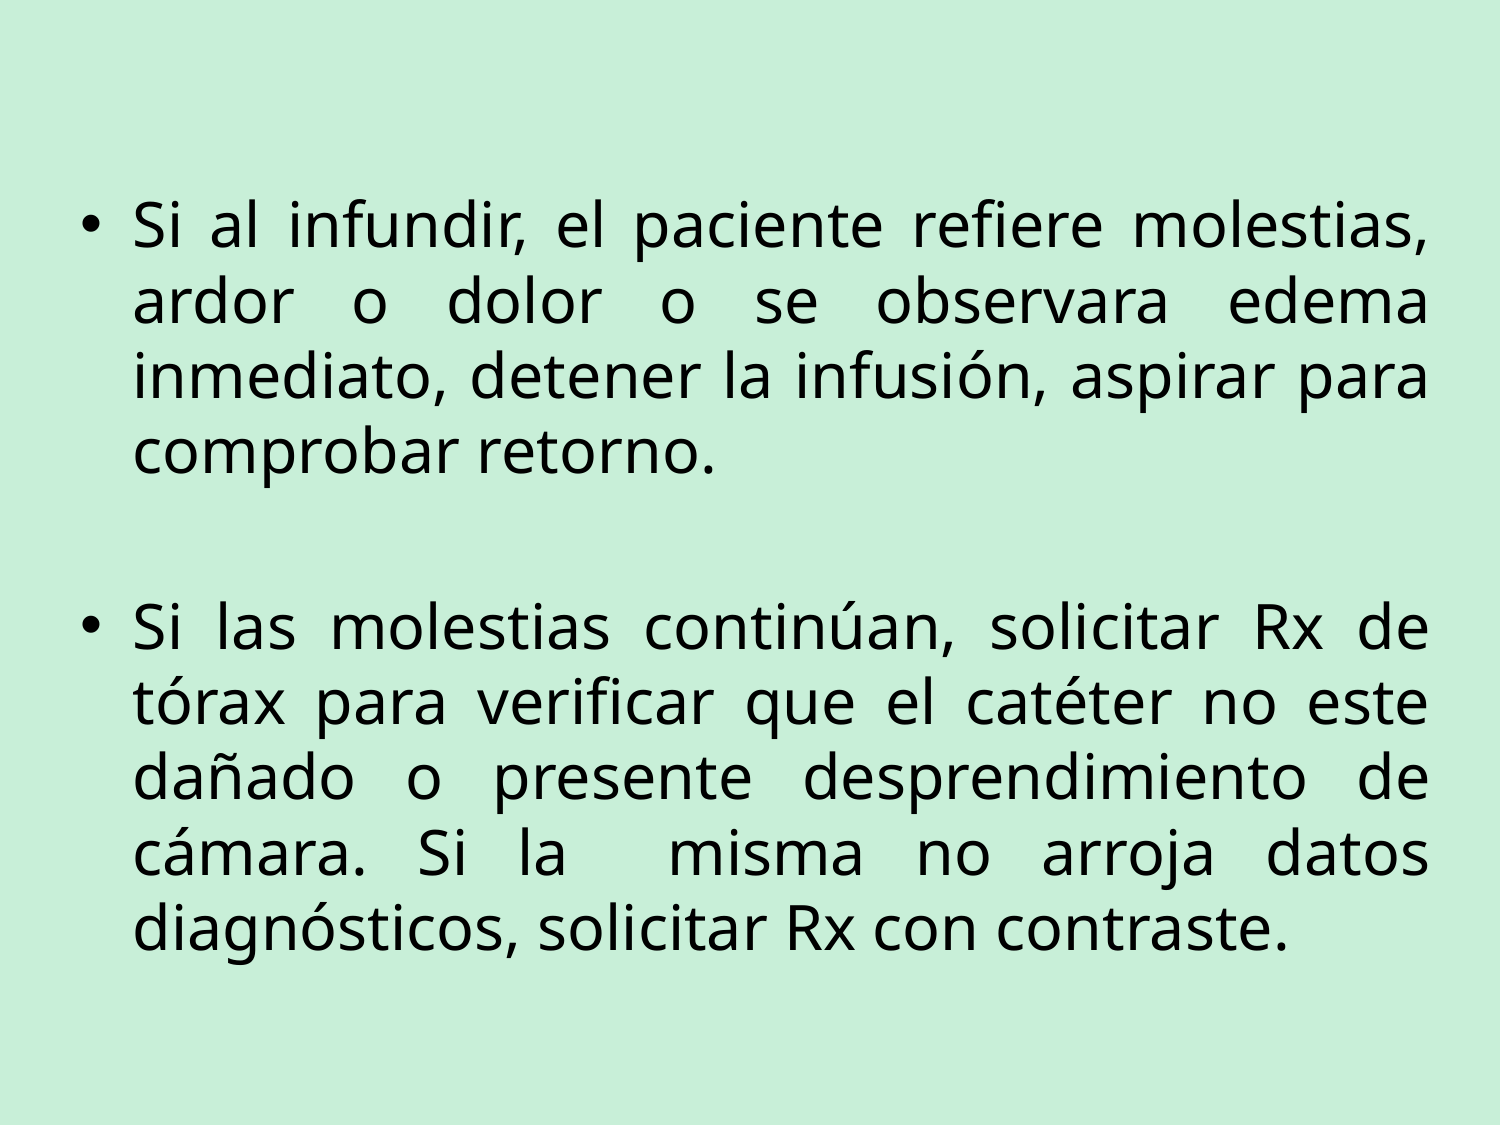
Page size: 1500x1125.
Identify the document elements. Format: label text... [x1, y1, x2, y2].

list Si al infundir, el paciente refiere molestias, ardor o dolor o se observara edema inmediato, detener la infusión, aspirar para comprobar retorno. Si las molestias continúan, solicitar Rx de tórax para verificar que el catéter no este dañado o presente desprendimiento de cámara. Si la misma no arroja datos diagnósticos, solicitar Rx con contraste. [64, 90, 1447, 976]
